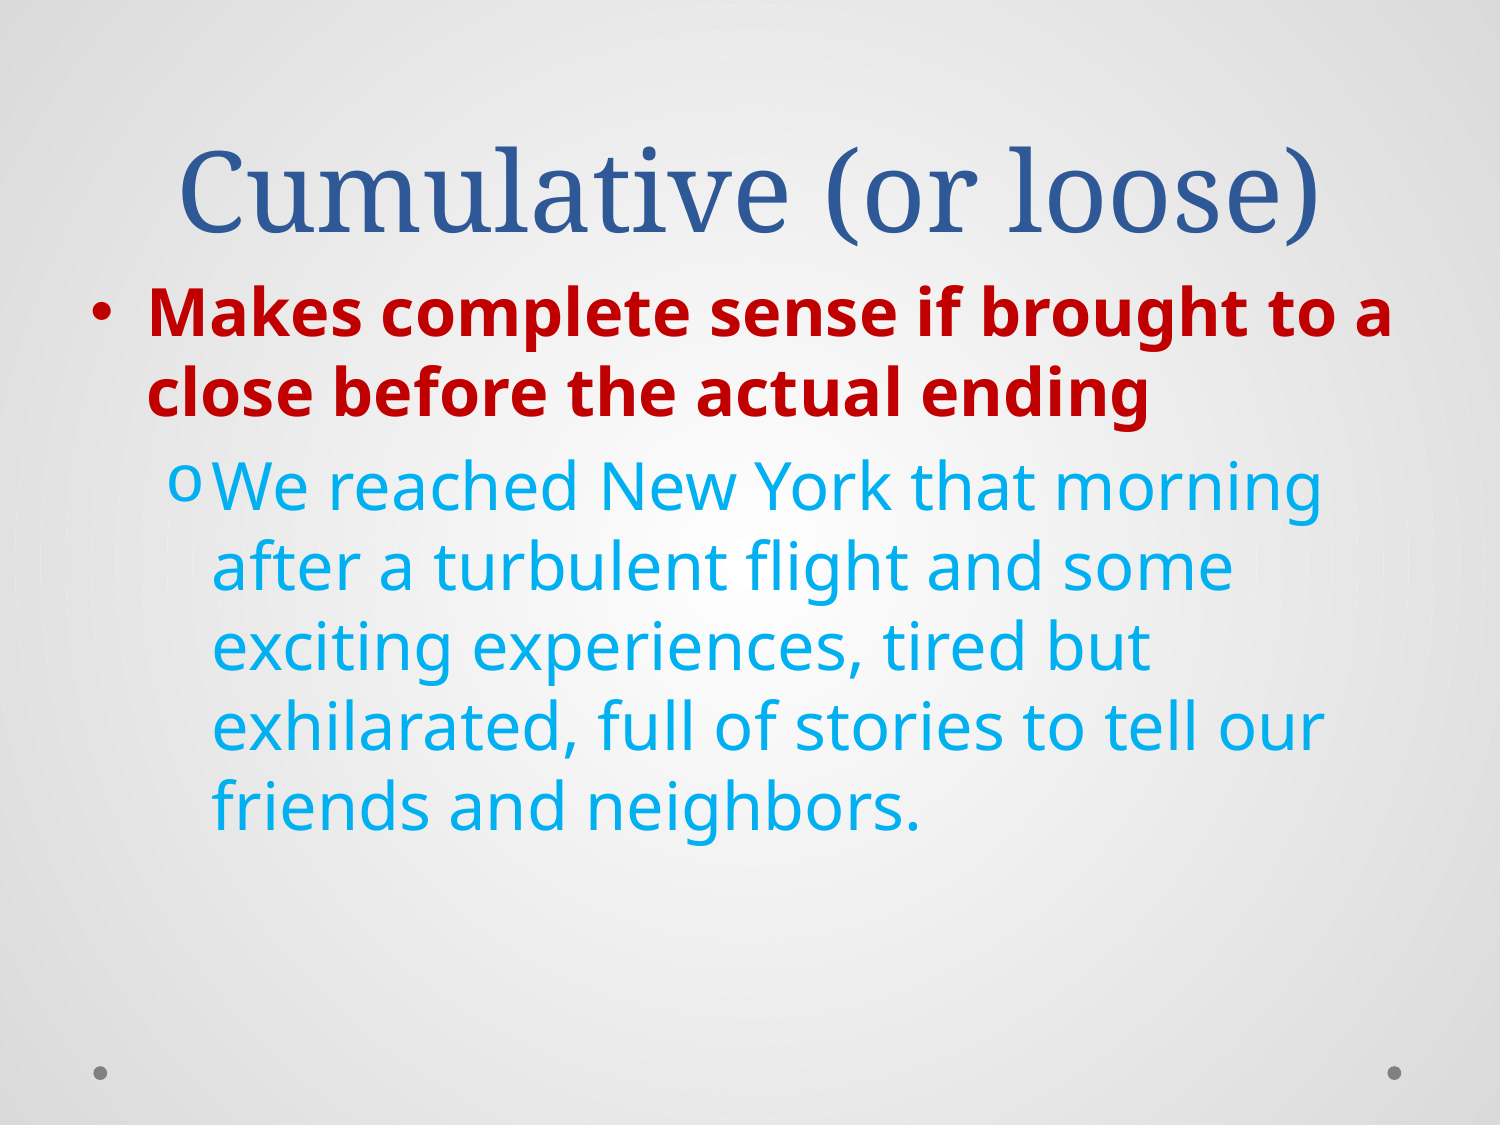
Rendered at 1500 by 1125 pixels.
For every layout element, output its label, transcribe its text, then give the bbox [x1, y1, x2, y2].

list Makes complete sense if brought to a close before the actual ending We reached New York that morning after a turbulent flight and some exciting experiences, tired but exhilarated, full of stories to tell our friends and neighbors. [75, 262, 1425, 1005]
title Cumulative (or loose) [75, 0, 1425, 262]
